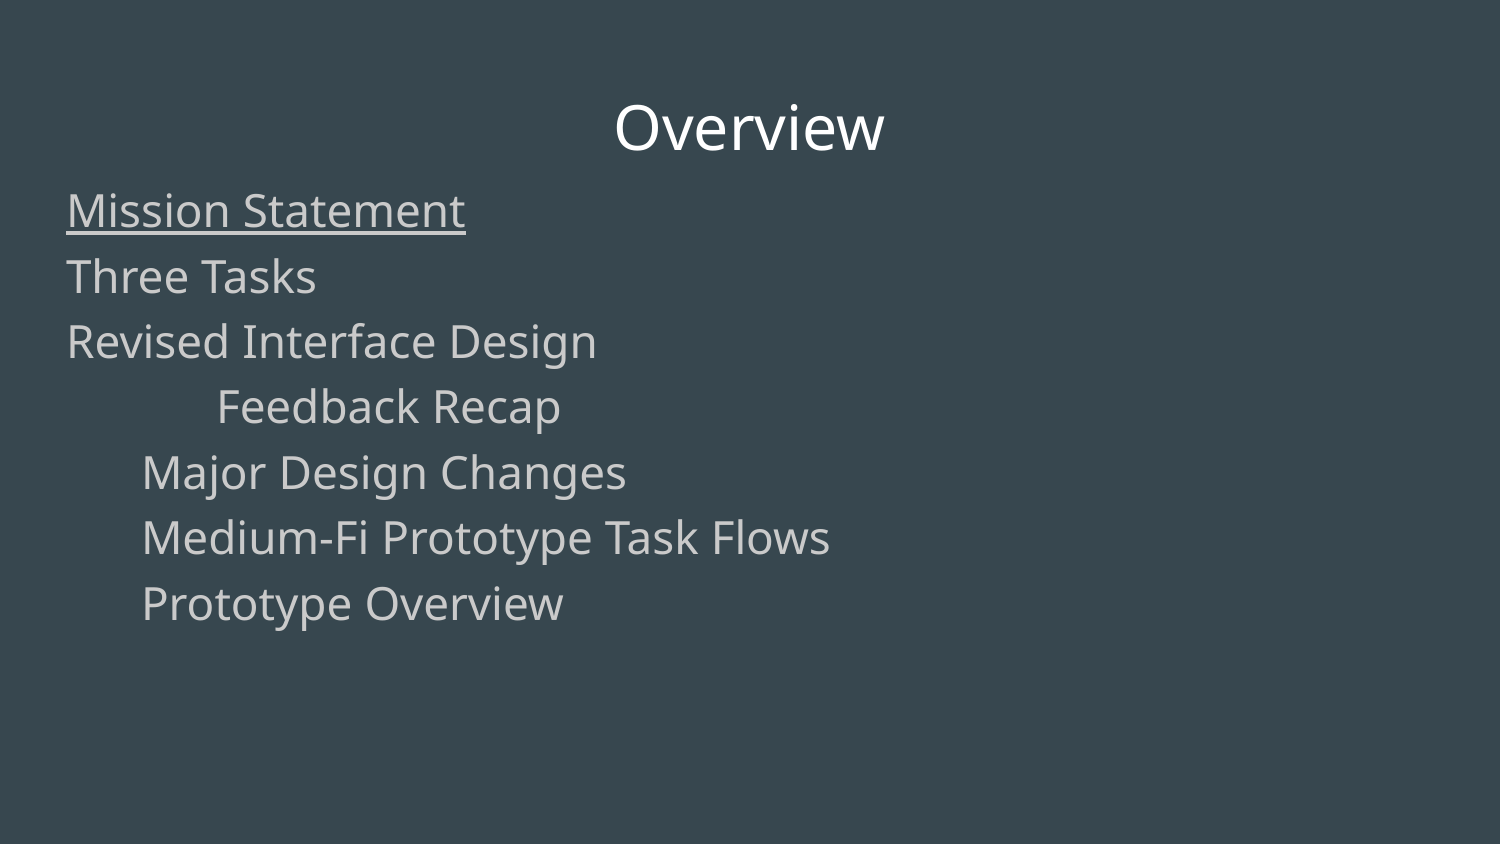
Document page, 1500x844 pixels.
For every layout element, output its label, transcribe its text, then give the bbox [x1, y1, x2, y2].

title Overview [51, 72, 1449, 166]
list Mission Statement Three Tasks Revised Interface Design Feedback Recap Major Design Changes Medium-Fi Prototype Task Flows Prototype Overview [51, 166, 1449, 728]
